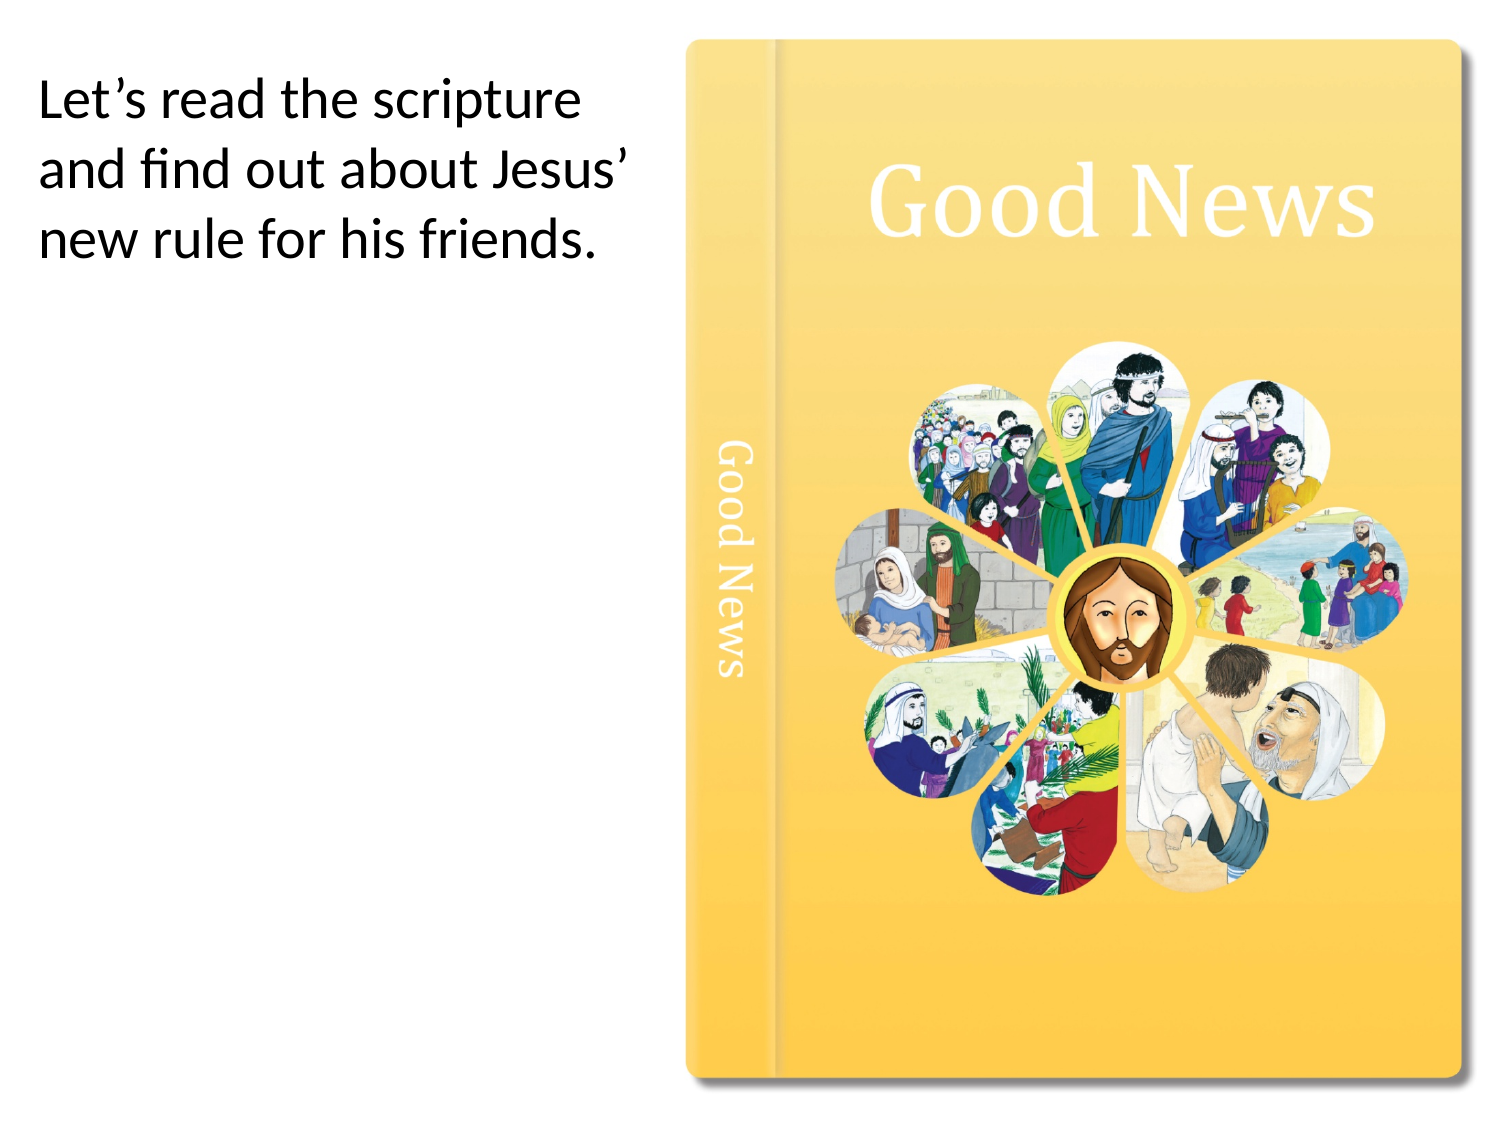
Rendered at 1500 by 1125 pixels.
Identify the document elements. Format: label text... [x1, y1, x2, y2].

picture [640, 0, 1500, 1094]
text_box Let’s read the scripture and find out about Jesus’ new rule for his friends. [23, 52, 640, 278]
